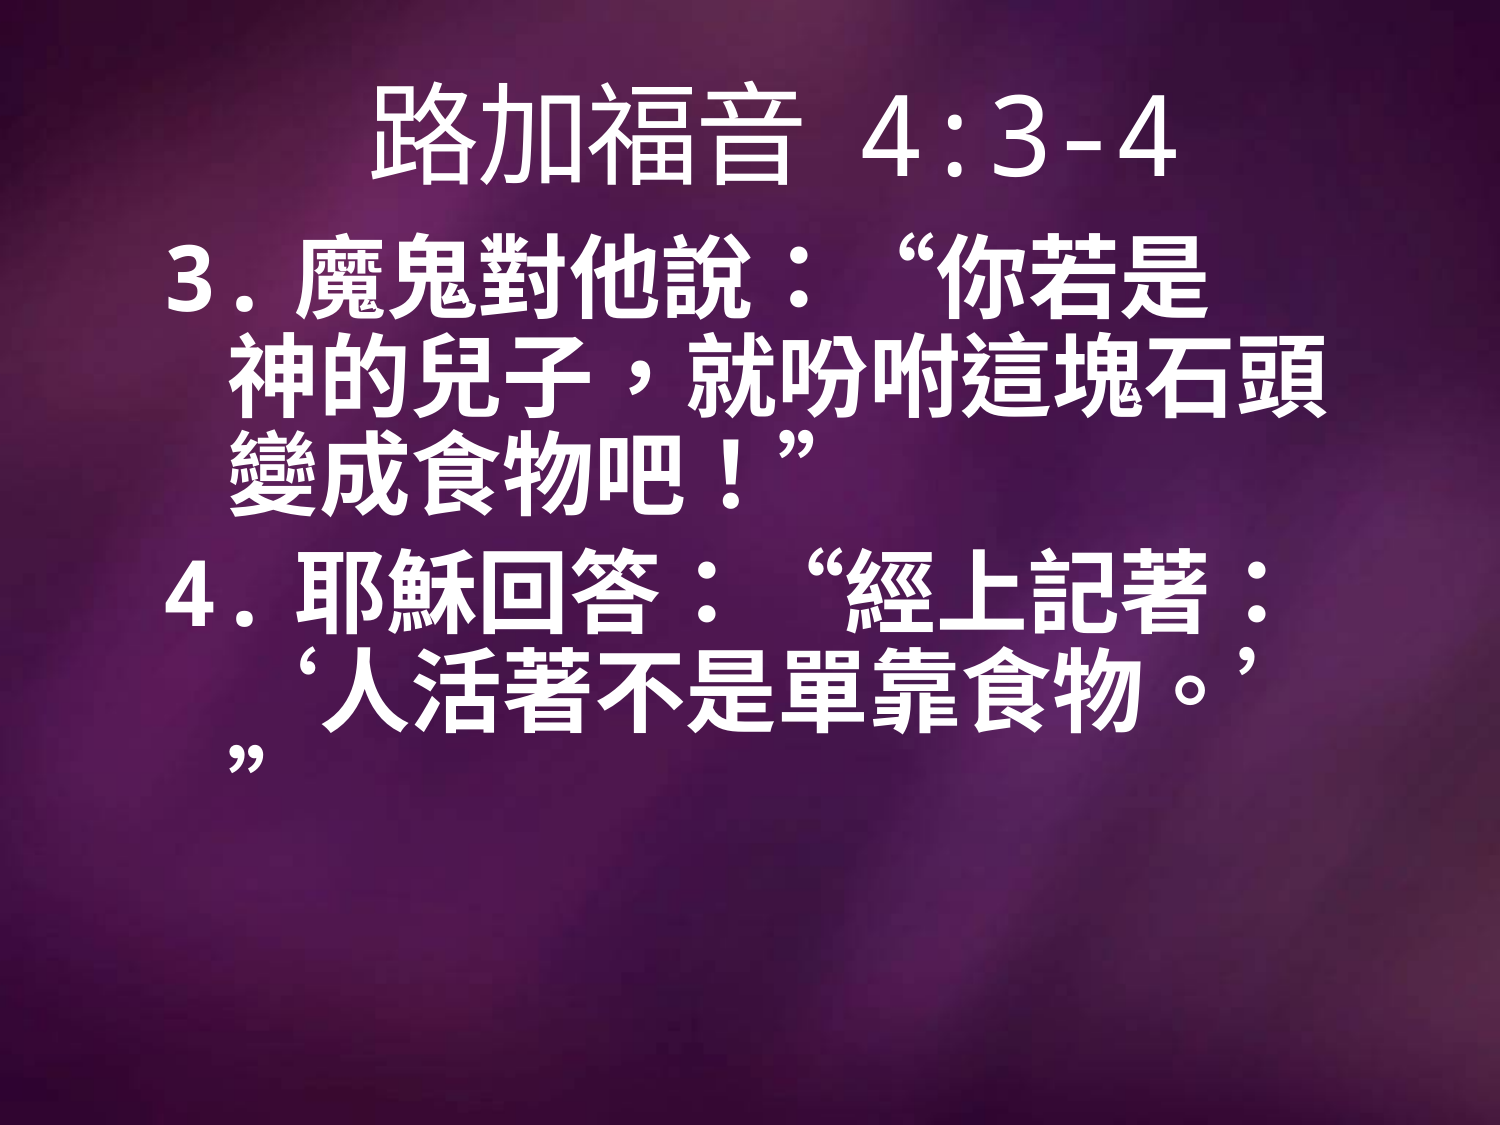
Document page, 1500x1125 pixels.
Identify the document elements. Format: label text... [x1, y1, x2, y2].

picture [0, 0, 1500, 1125]
title 路加福音 4:3-4 [87, 63, 1463, 200]
list 3.魔鬼對他說：“你若是 神的兒子，就吩咐這塊石頭變成食物吧！” 4.耶穌回答：“經上記著：‘人活著不是單靠食物。’” [162, 231, 1363, 877]
